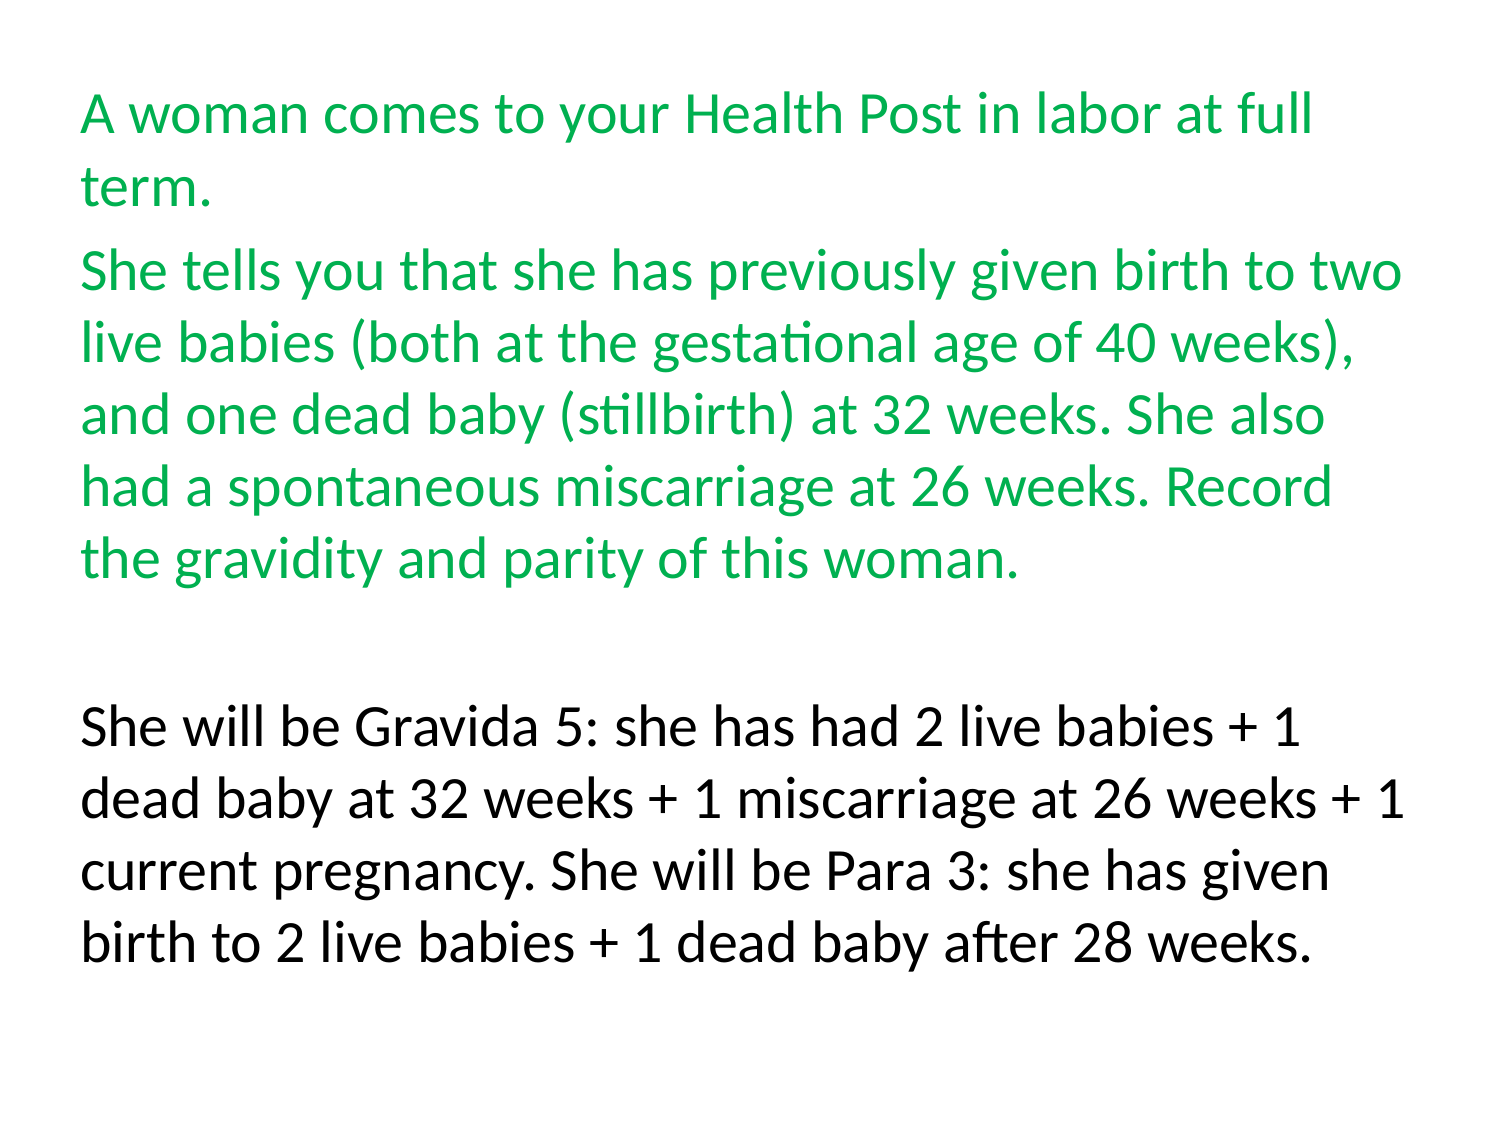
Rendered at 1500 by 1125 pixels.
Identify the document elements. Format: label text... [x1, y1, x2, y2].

subtitle A woman comes to your Health Post in labor at full term. She tells you that she has previously given birth to two live babies (both at the gestational age of 40 weeks), and one dead baby (stillbirth) at 32 weeks. She also had a spontaneous miscarriage at 26 weeks. Record the gravidity and parity of this woman. She will be Gravida 5: she has had 2 live babies + 1 dead baby at 32 weeks + 1 miscarriage at 26 weeks + 1 current pregnancy. She will be Para 3: she has given birth to 2 live babies + 1 dead baby after 28 weeks. [64, 66, 1436, 1000]
